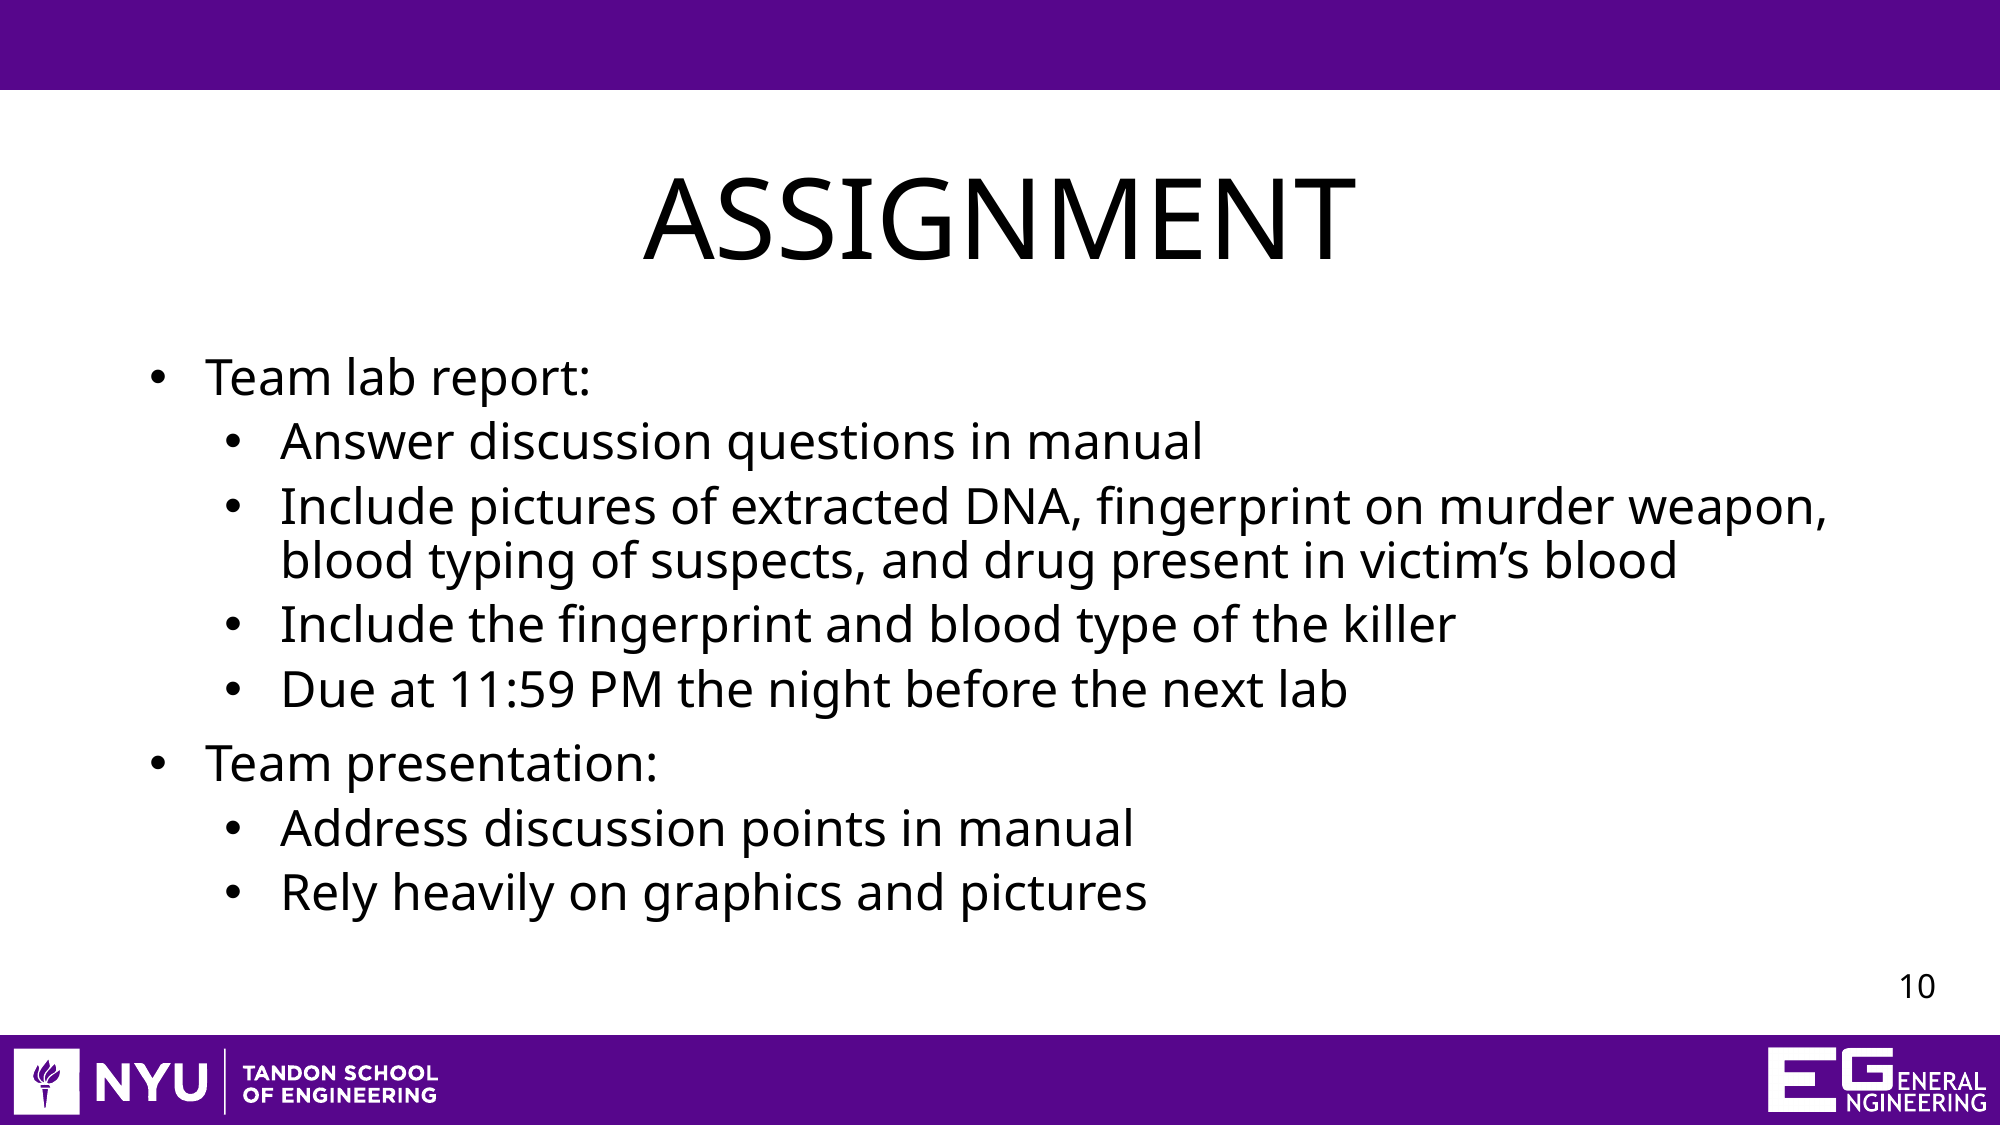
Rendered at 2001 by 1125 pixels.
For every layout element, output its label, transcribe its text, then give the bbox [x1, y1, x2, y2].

title ASSIGNMENT [92, 132, 1908, 292]
picture [13, 1048, 438, 1115]
picture [1752, 1031, 2000, 1125]
text_box 10 [1802, 958, 1951, 1013]
subtitle Team lab report: Answer discussion questions in manual Include pictures of extracted DNA, fingerprint on murder weapon, blood typing of suspects, and drug present in victim’s blood Include the fingerprint and blood type of the killer Due at 11:59 PM the night before the next lab Team presentation: Address discussion points in manual Rely heavily on graphics and pictures [134, 315, 1871, 959]
text_box [0, 1034, 1752, 1125]
text_box [0, 0, 2000, 91]
